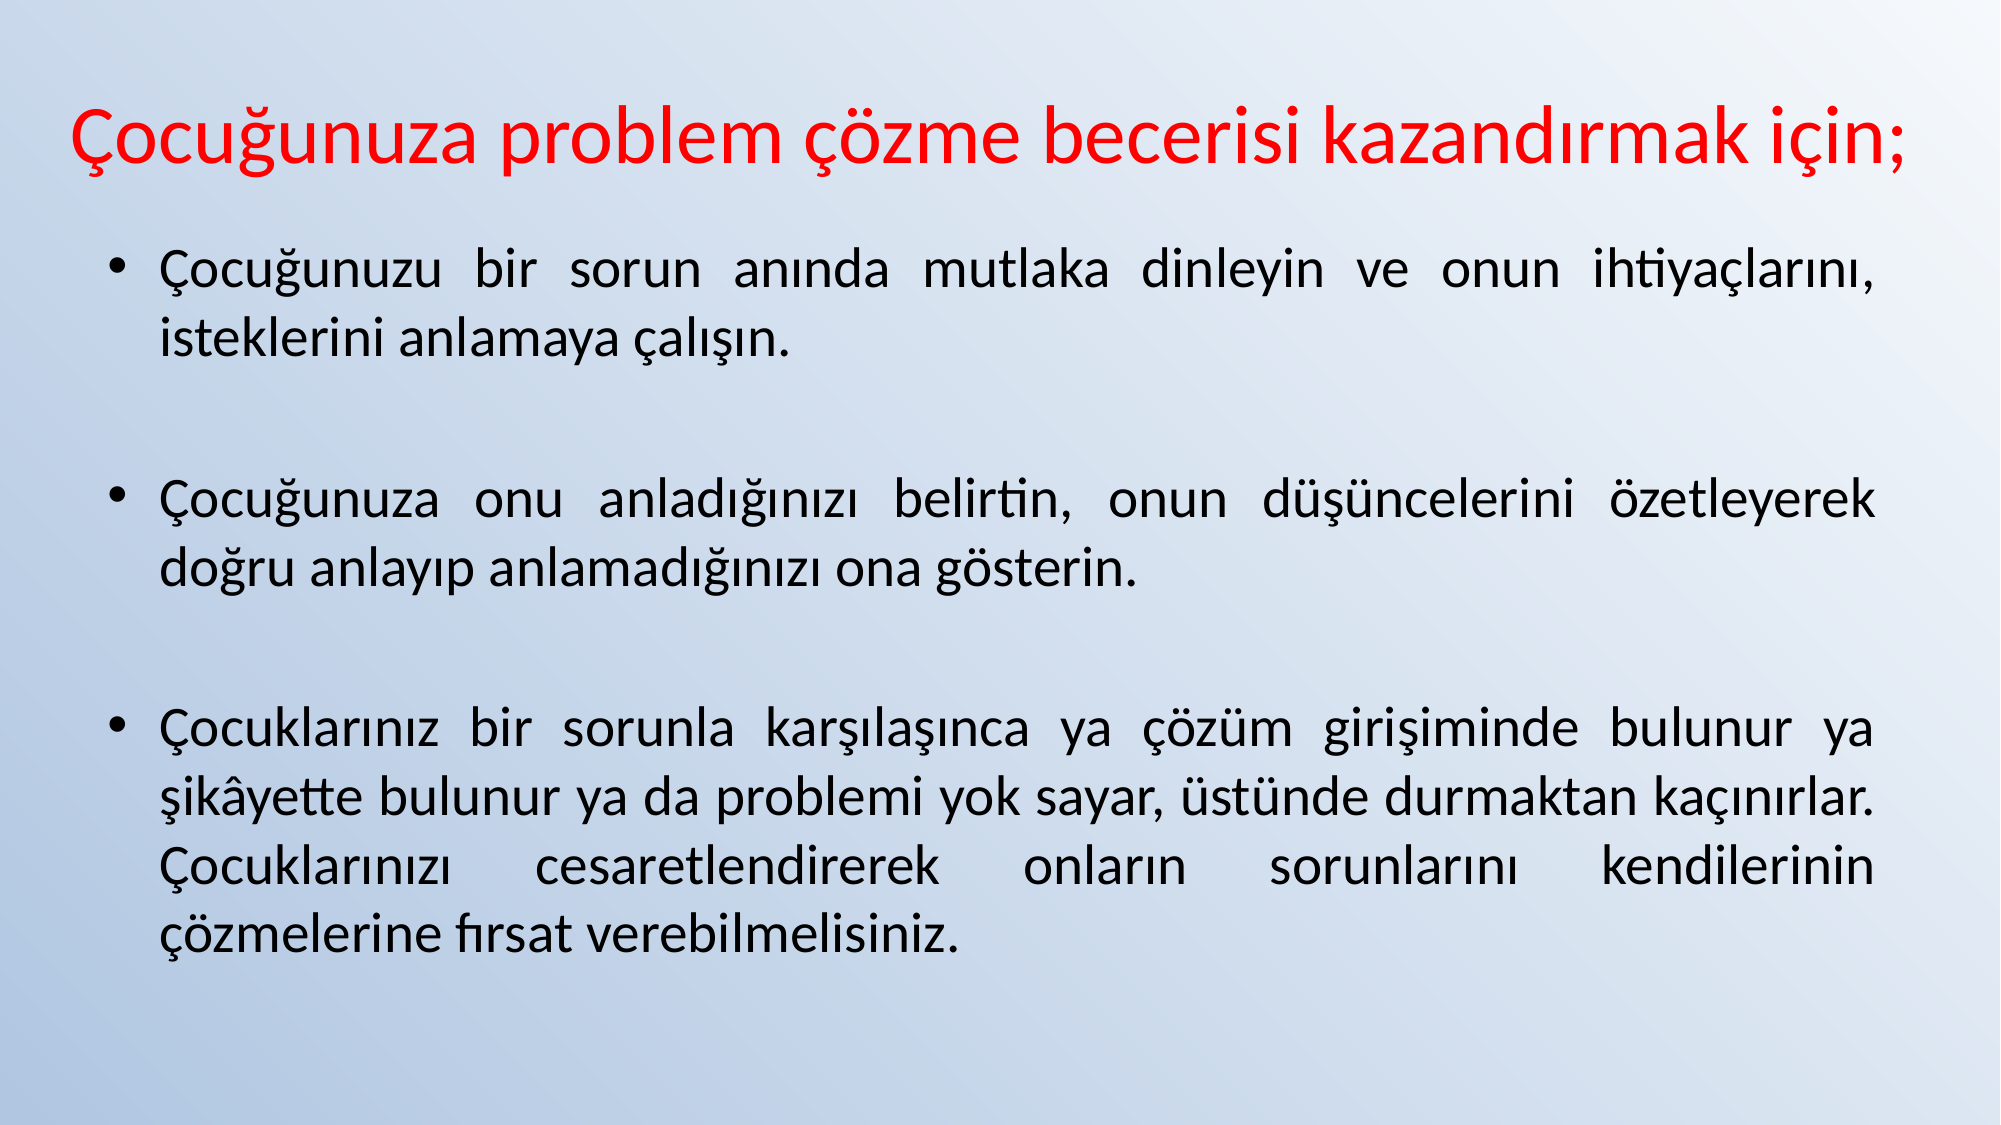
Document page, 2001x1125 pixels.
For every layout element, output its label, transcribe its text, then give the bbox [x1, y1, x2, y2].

list Çocuğunuzu bir sorun anında mutlaka dinleyin ve onun ihtiyaçlarını, isteklerini anlamaya çalışın. Çocuğunuza onu anladığınızı belirtin, onun düşüncelerini özetleyerek doğru anlayıp anlamadığınızı ona gösterin. Çocuklarınız bir sorunla karşılaşınca ya çözüm girişiminde bulunur ya şikâyette bulunur ya da problemi yok sayar, üstünde durmaktan kaçınırlar. Çocuklarınızı cesaretlendirerek onların sorunlarını kendilerinin çözmelerine fırsat verebilmelisiniz. [92, 223, 1893, 980]
title Çocuğunuza problem çözme becerisi kazandırmak için; [21, 60, 1979, 300]
